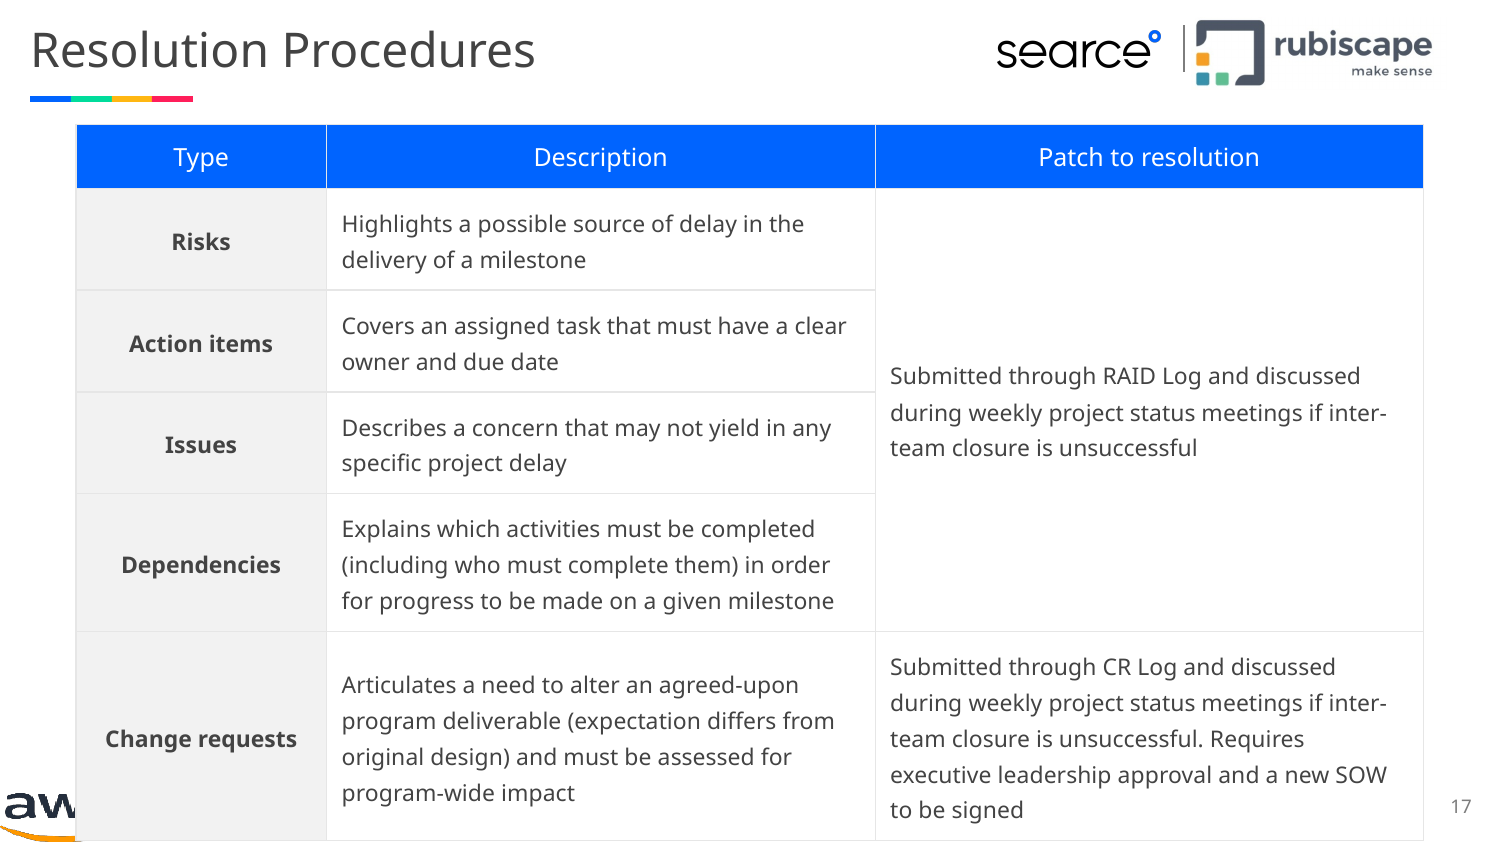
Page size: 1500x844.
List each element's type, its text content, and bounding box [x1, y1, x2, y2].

table_cell Risks [77, 189, 326, 289]
picture [0, 793, 122, 842]
table_cell Change requests [77, 632, 326, 840]
table_cell Highlights a possible source of delay in the delivery of a milestone [327, 189, 875, 289]
picture [1191, 17, 1447, 90]
table_cell Action items [77, 291, 326, 391]
table_cell Submitted through CR Log and discussed during weekly project status meetings if inter-team closure is unsuccessful. Requires executive leadership approval and a new SOW to be signed [876, 632, 1423, 840]
table_cell Describes a concern that may not yield in any specific project delay [327, 393, 875, 493]
table_header Description [327, 125, 875, 188]
table_cell Explains which activities must be completed (including who must complete them) in order for progress to be made on a given milestone [327, 494, 875, 631]
table_cell Dependencies [77, 494, 326, 631]
table_cell Articulates a need to alter an agreed-upon program deliverable (expectation differs from original design) and must be assessed for program-wide impact [327, 632, 875, 840]
table_cell Submitted through RAID Log and discussed during weekly project status meetings if inter-team closure is unsuccessful [876, 189, 1423, 631]
title Resolution Procedures [0, 0, 967, 102]
slide_number ‹#› [1424, 780, 1472, 819]
picture [997, 30, 1161, 68]
table_cell Covers an assigned task that must have a clear owner and due date [327, 291, 875, 391]
table_header Type [77, 125, 326, 188]
table_cell Issues [77, 393, 326, 493]
table_header Patch to resolution [876, 125, 1423, 188]
